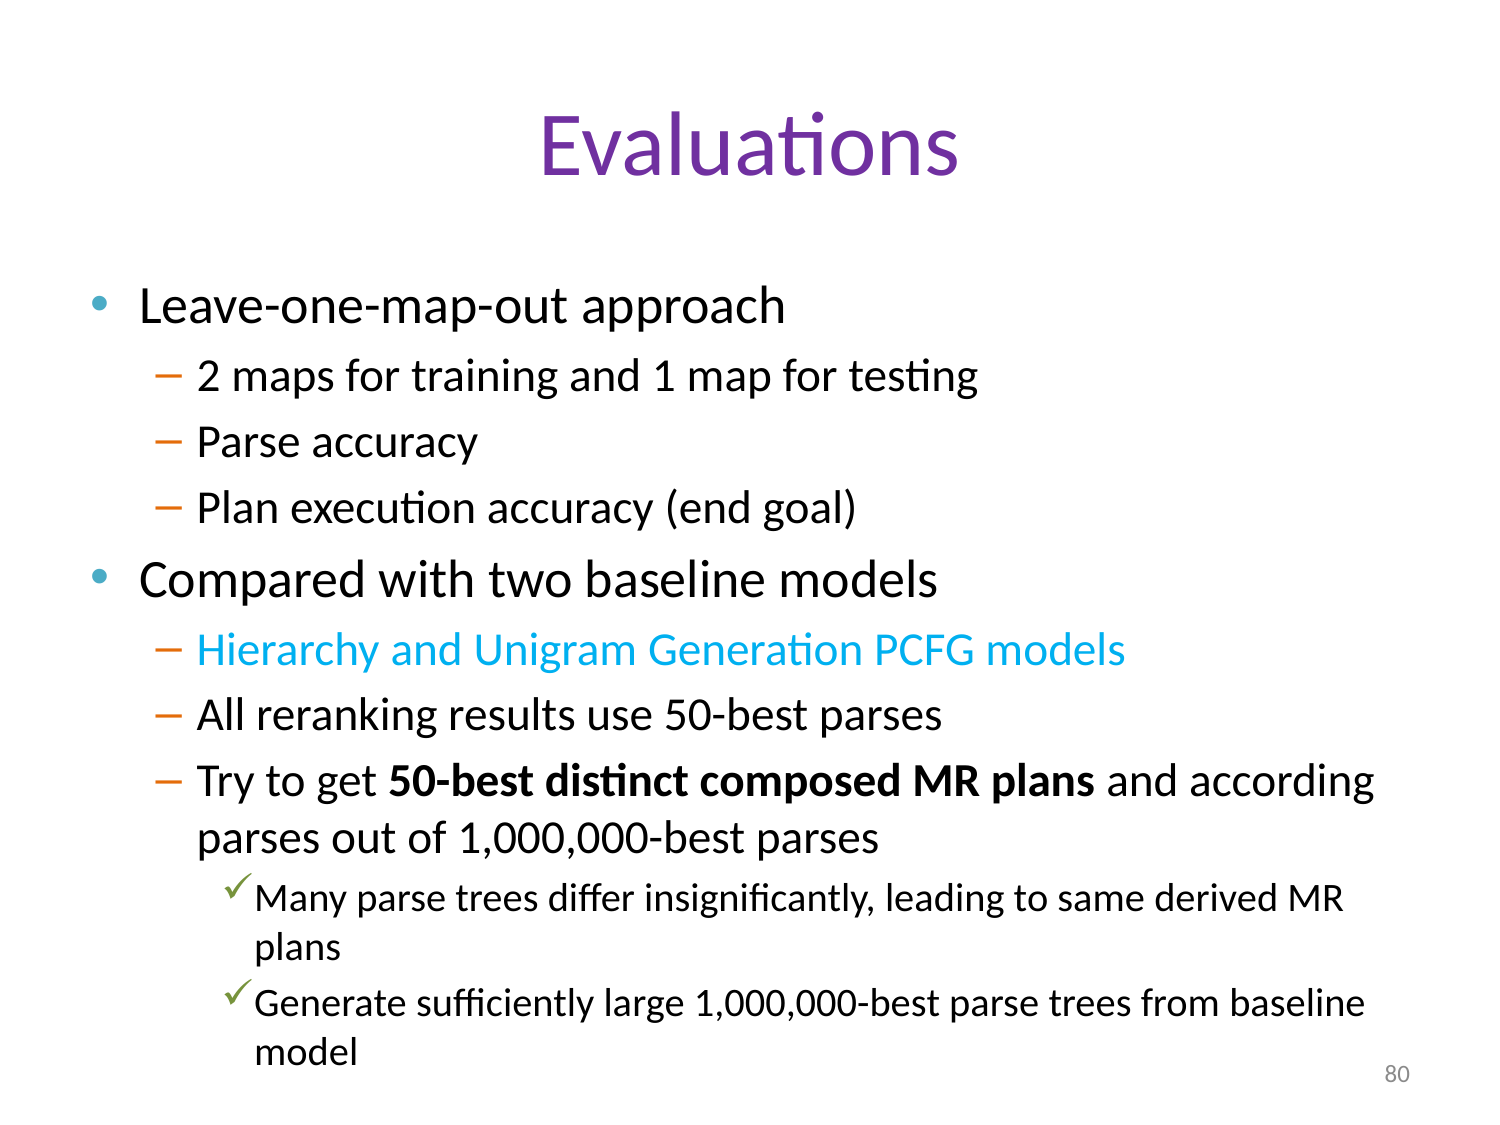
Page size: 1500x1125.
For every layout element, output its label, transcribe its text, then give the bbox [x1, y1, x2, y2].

title Evaluations [75, 45, 1425, 233]
slide_number 80 [1074, 1042, 1425, 1103]
list Leave-one-map-out approach 2 maps for training and 1 map for testing Parse accuracy Plan execution accuracy (end goal) Compared with two baseline models Hierarchy and Unigram Generation PCFG models All reranking results use 50-best parses Try to get 50-best distinct composed MR plans and according parses out of 1,000,000-best parses Many parse trees differ insignificantly, leading to same derived MR plans Generate sufficiently large 1,000,000-best parse trees from baseline model [75, 262, 1425, 1083]
